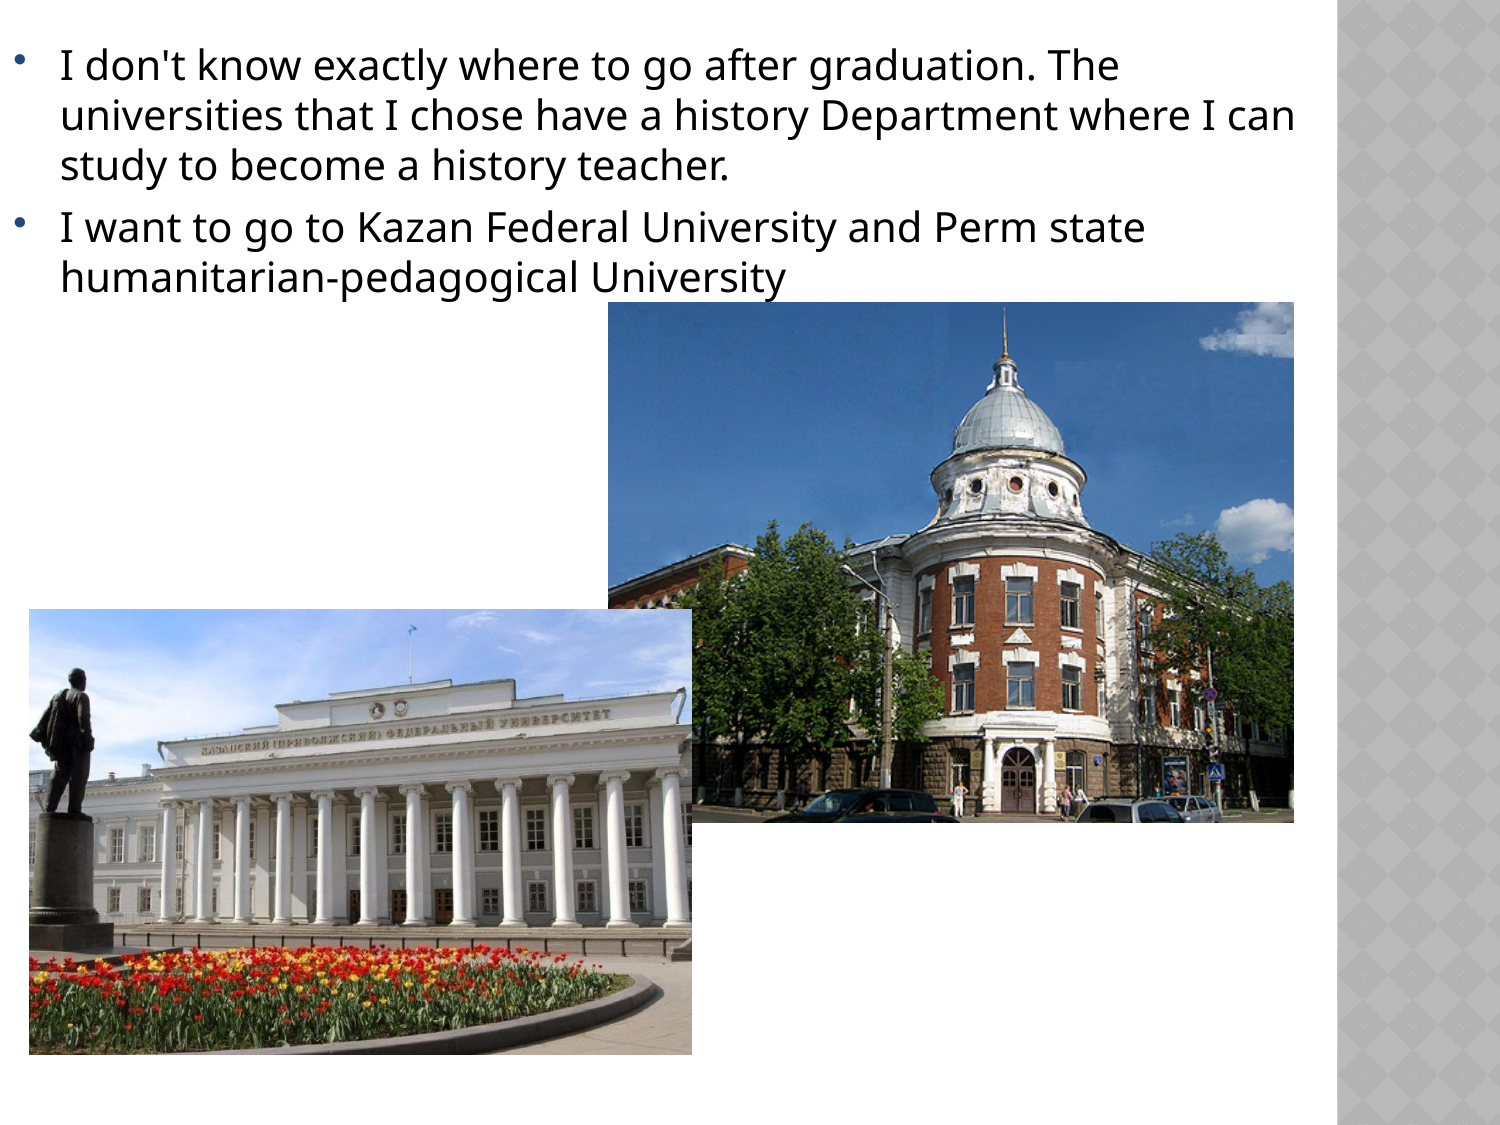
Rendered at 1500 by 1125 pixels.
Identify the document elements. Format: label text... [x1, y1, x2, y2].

picture [28, 302, 1294, 1055]
list I don't know exactly where to go after graduation. The universities that I chose have a history Department where I can study to become a history teacher. I want to go to Kazan Federal University and Perm state humanitarian-pedagogical University [0, 30, 1350, 774]
